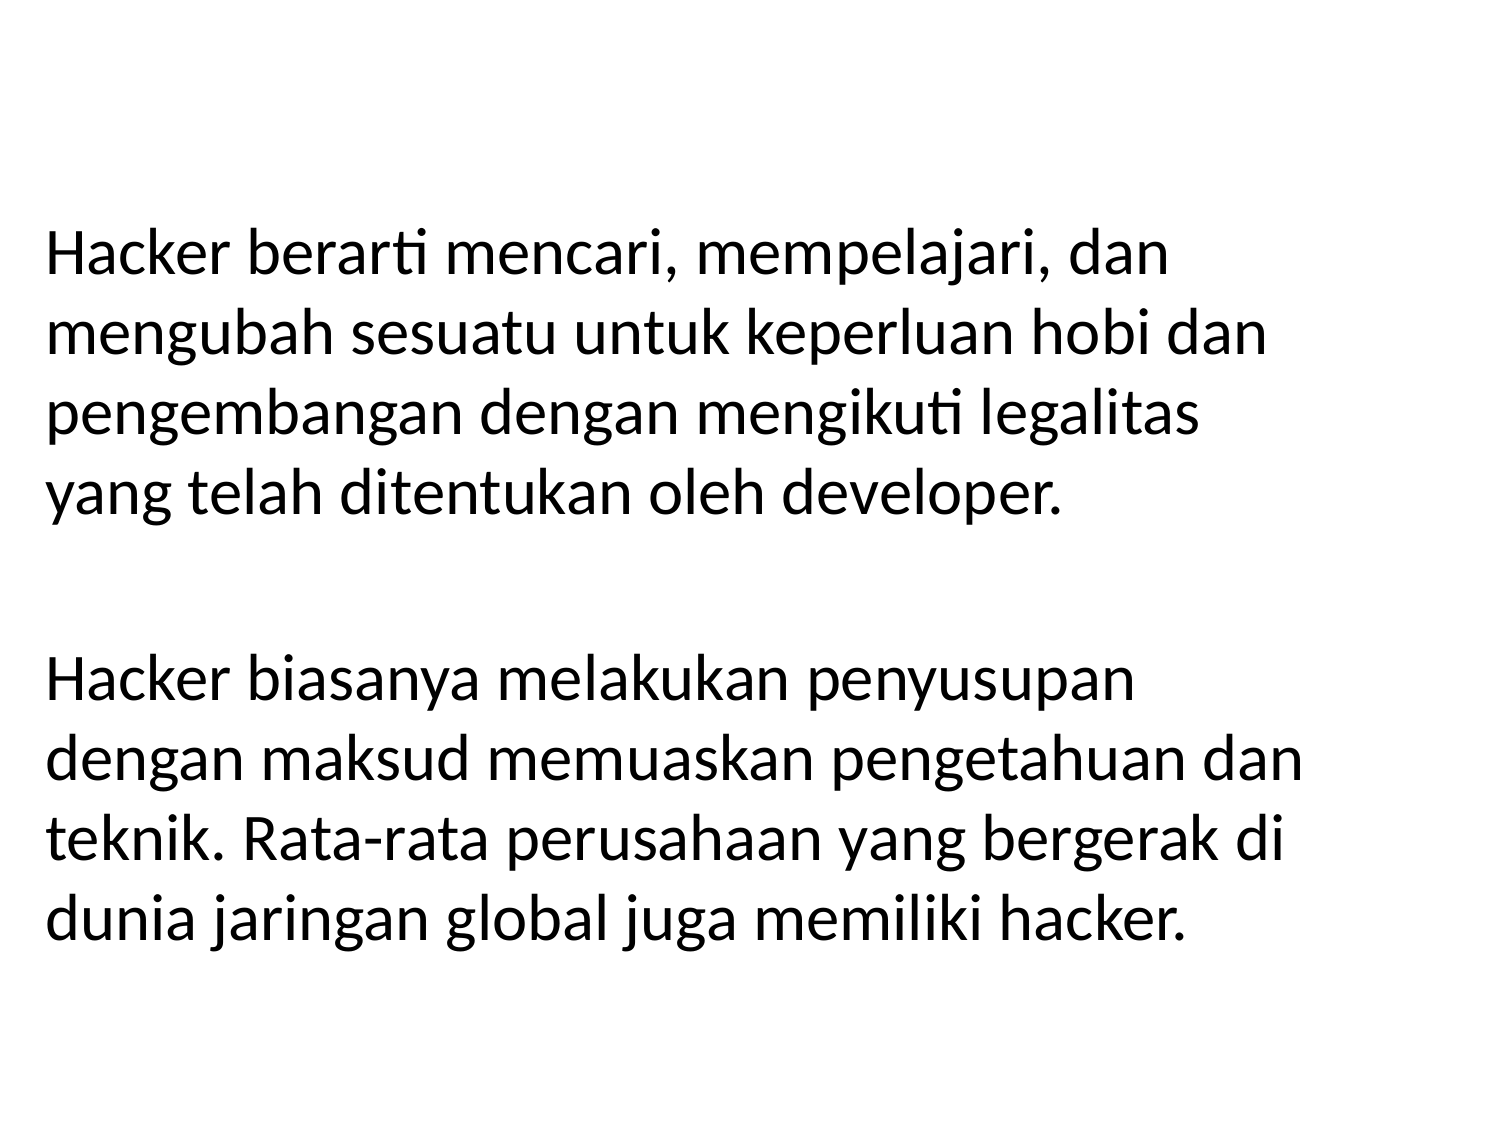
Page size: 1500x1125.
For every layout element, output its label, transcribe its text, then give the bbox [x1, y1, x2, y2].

list Hacker berarti mencari, mempelajari, dan mengubah sesuatu untuk keperluan hobi dan pengembangan dengan mengikuti legalitas yang telah ditentukan oleh developer. Hacker biasanya melakukan penyusupan dengan maksud memuaskan pengetahuan dan teknik. Rata-rata perusahaan yang bergerak di dunia jaringan global juga memiliki hacker. [30, 200, 1331, 988]
